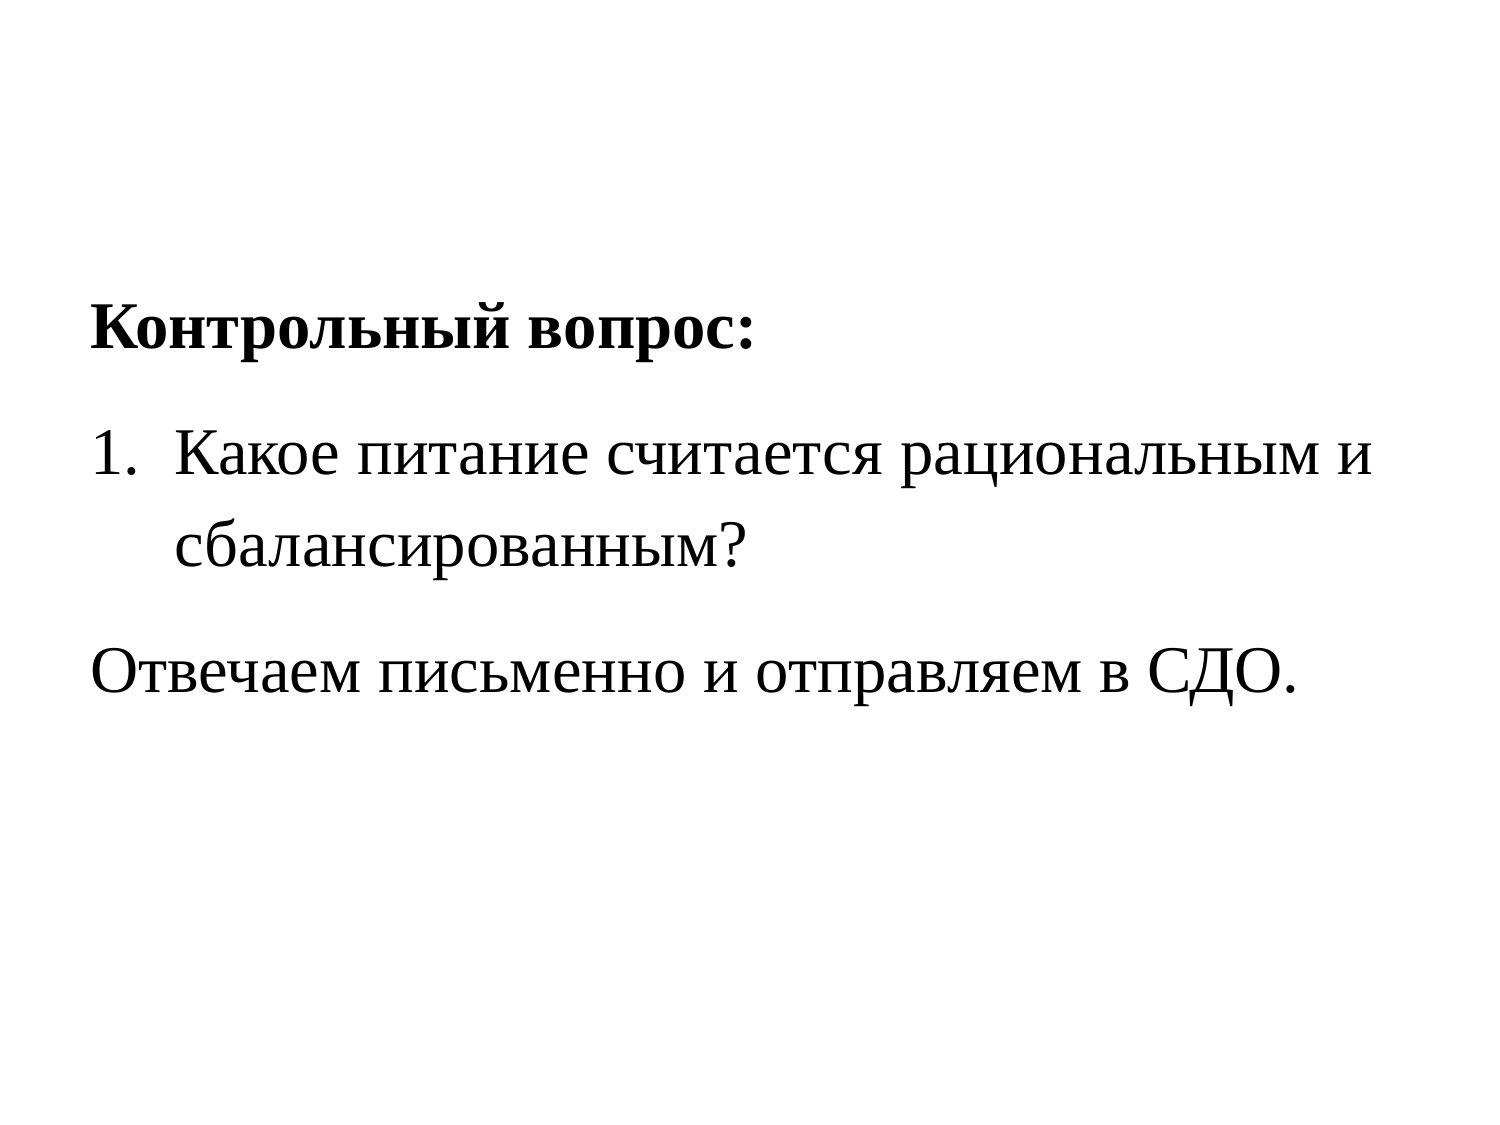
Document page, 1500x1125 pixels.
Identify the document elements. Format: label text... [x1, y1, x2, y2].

list Контрольный вопрос: Какое питание считается рациональным и сбалансированным? Отвечаем письменно и отправляем в СДО. [75, 262, 1425, 1005]
